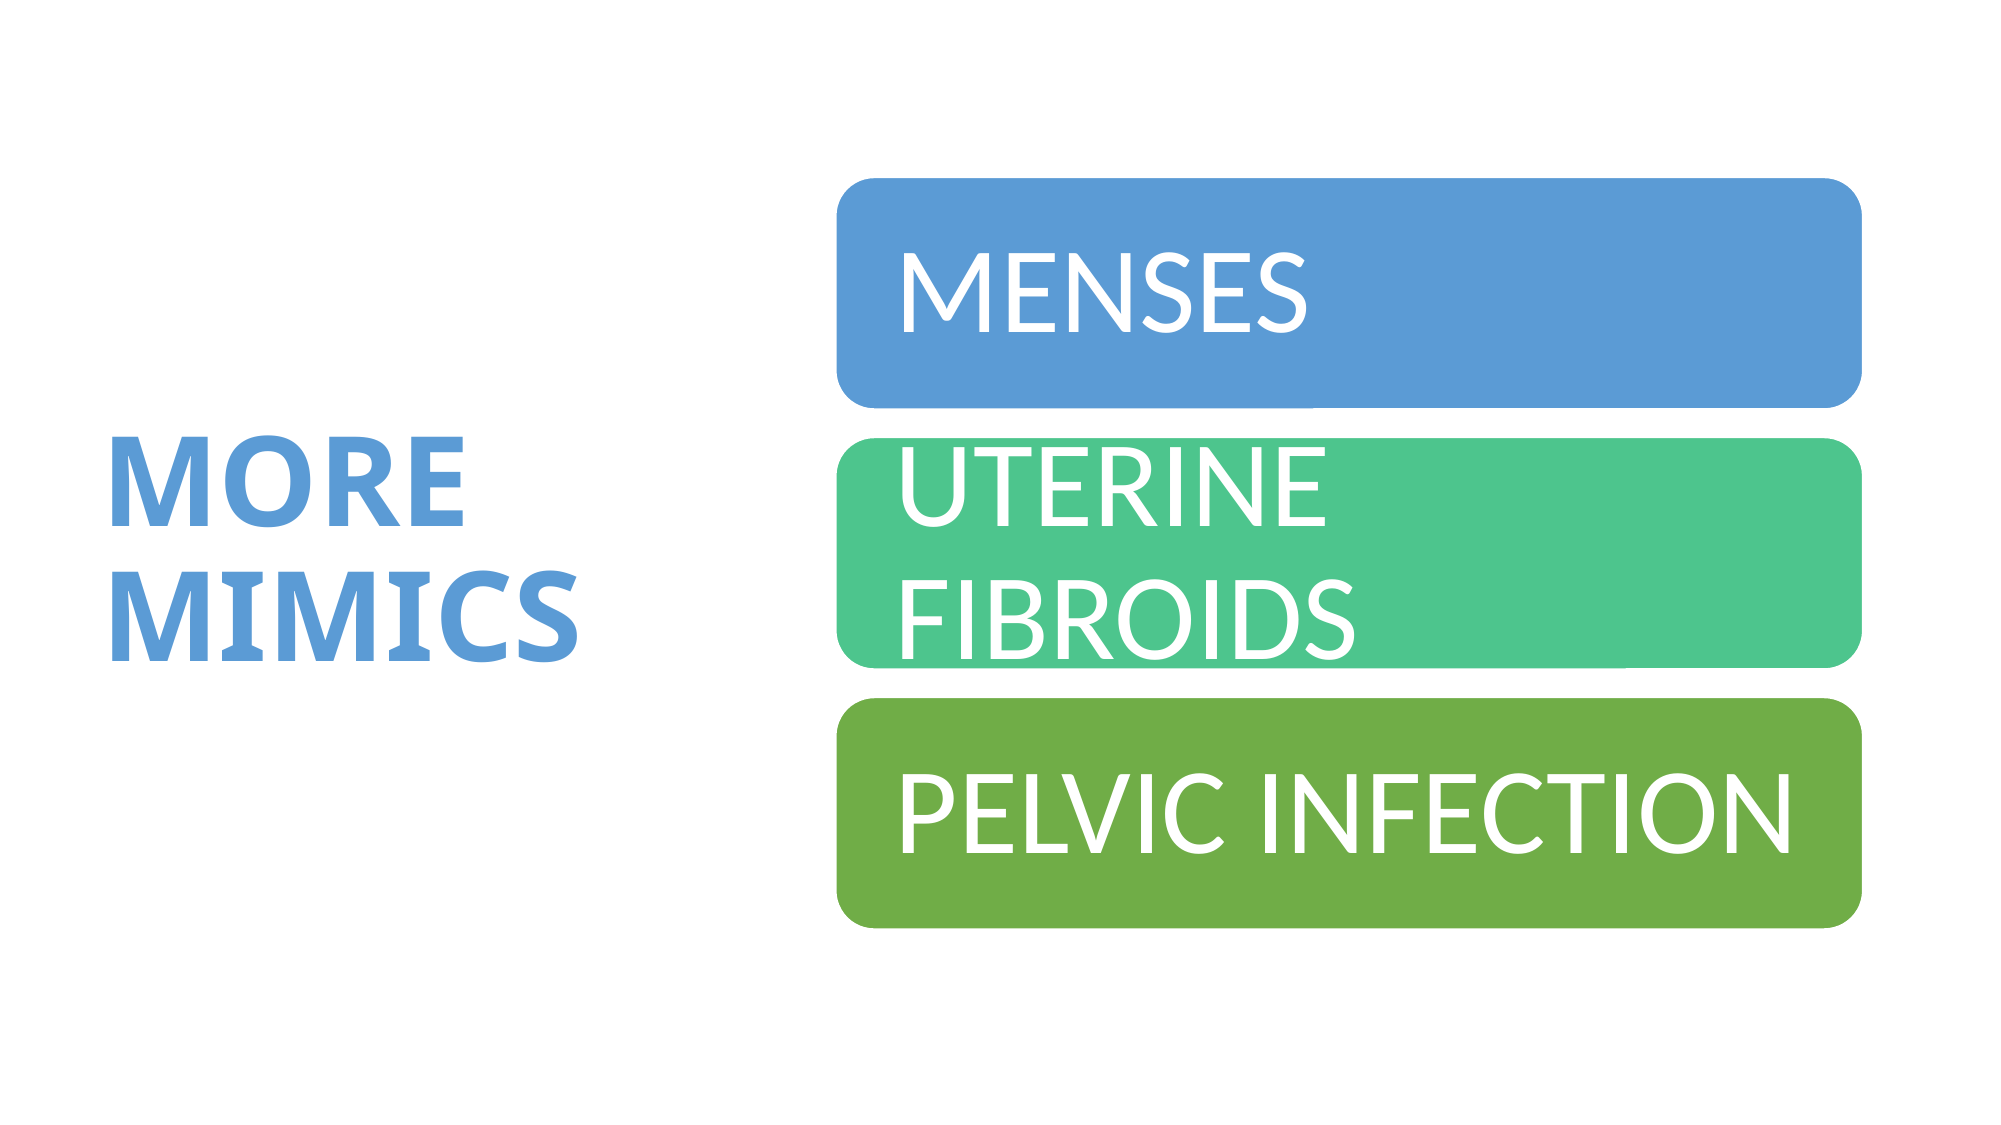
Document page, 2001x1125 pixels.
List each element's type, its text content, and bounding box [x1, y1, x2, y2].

title MORE MIMICS [86, 101, 711, 1005]
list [835, 101, 1863, 1005]
